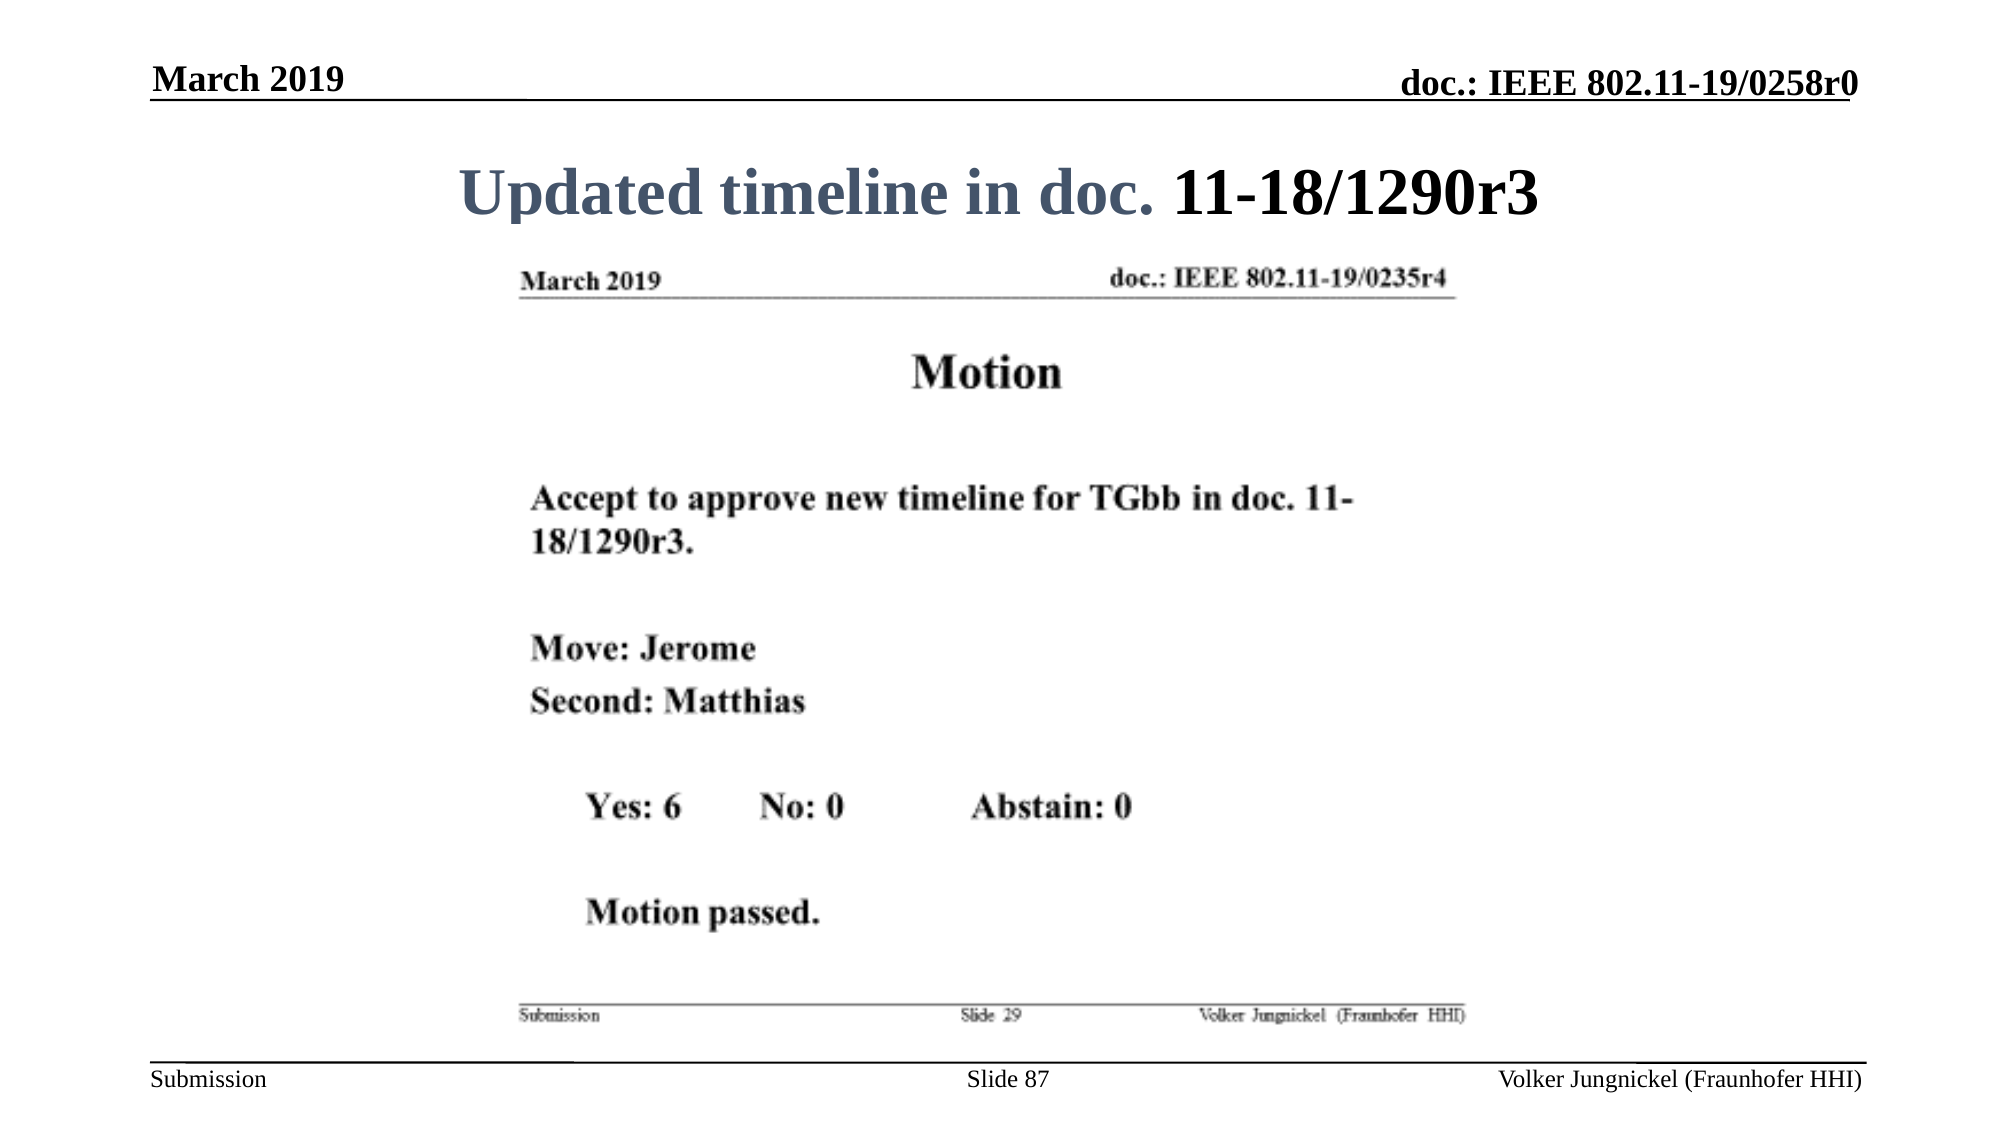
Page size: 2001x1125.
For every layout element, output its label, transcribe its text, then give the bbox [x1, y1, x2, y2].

picture [437, 224, 1538, 1051]
slide_number Slide 87 [950, 1061, 1067, 1123]
footer Volker Jungnickel (Fraunhofer HHI) [1437, 1061, 1863, 1088]
text_box Updated timeline in doc. 11-18/1290r3 [362, 99, 1638, 275]
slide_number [152, 54, 563, 100]
